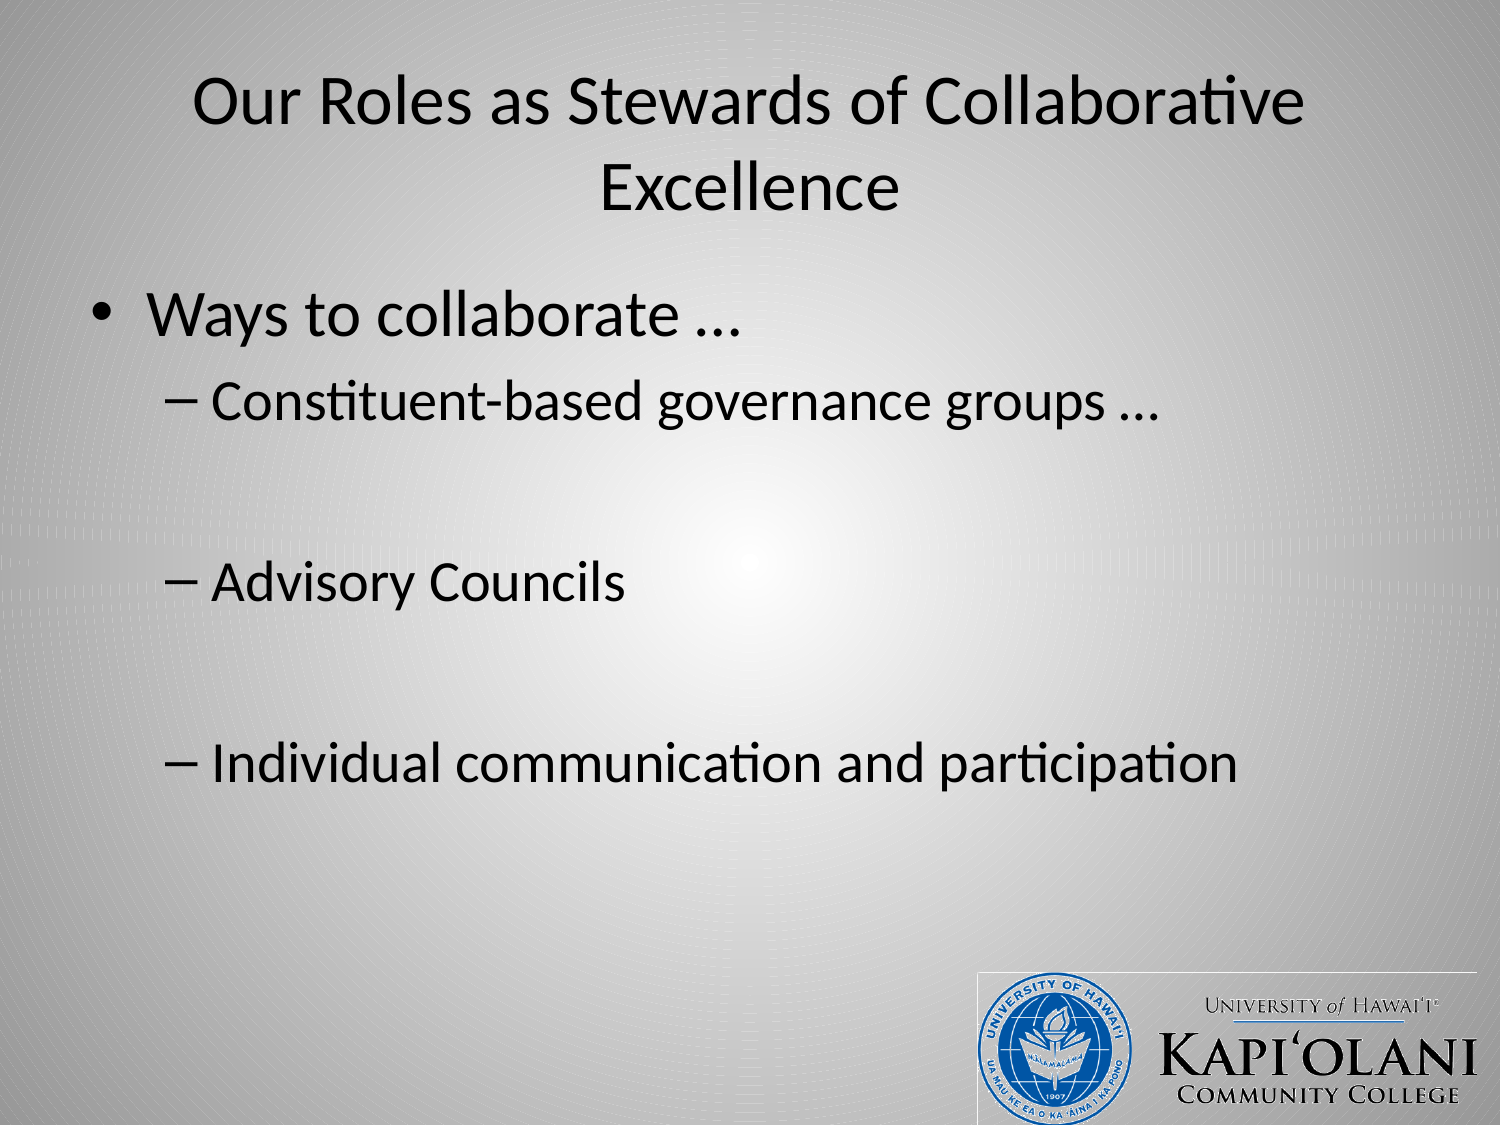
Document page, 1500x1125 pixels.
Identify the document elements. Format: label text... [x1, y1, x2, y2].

list Ways to collaborate … Constituent-based governance groups … Advisory Councils Individual communication and participation [75, 262, 1425, 1005]
picture [975, 970, 1477, 1125]
title Our Roles as Stewards of Collaborative Excellence [75, 45, 1425, 233]
